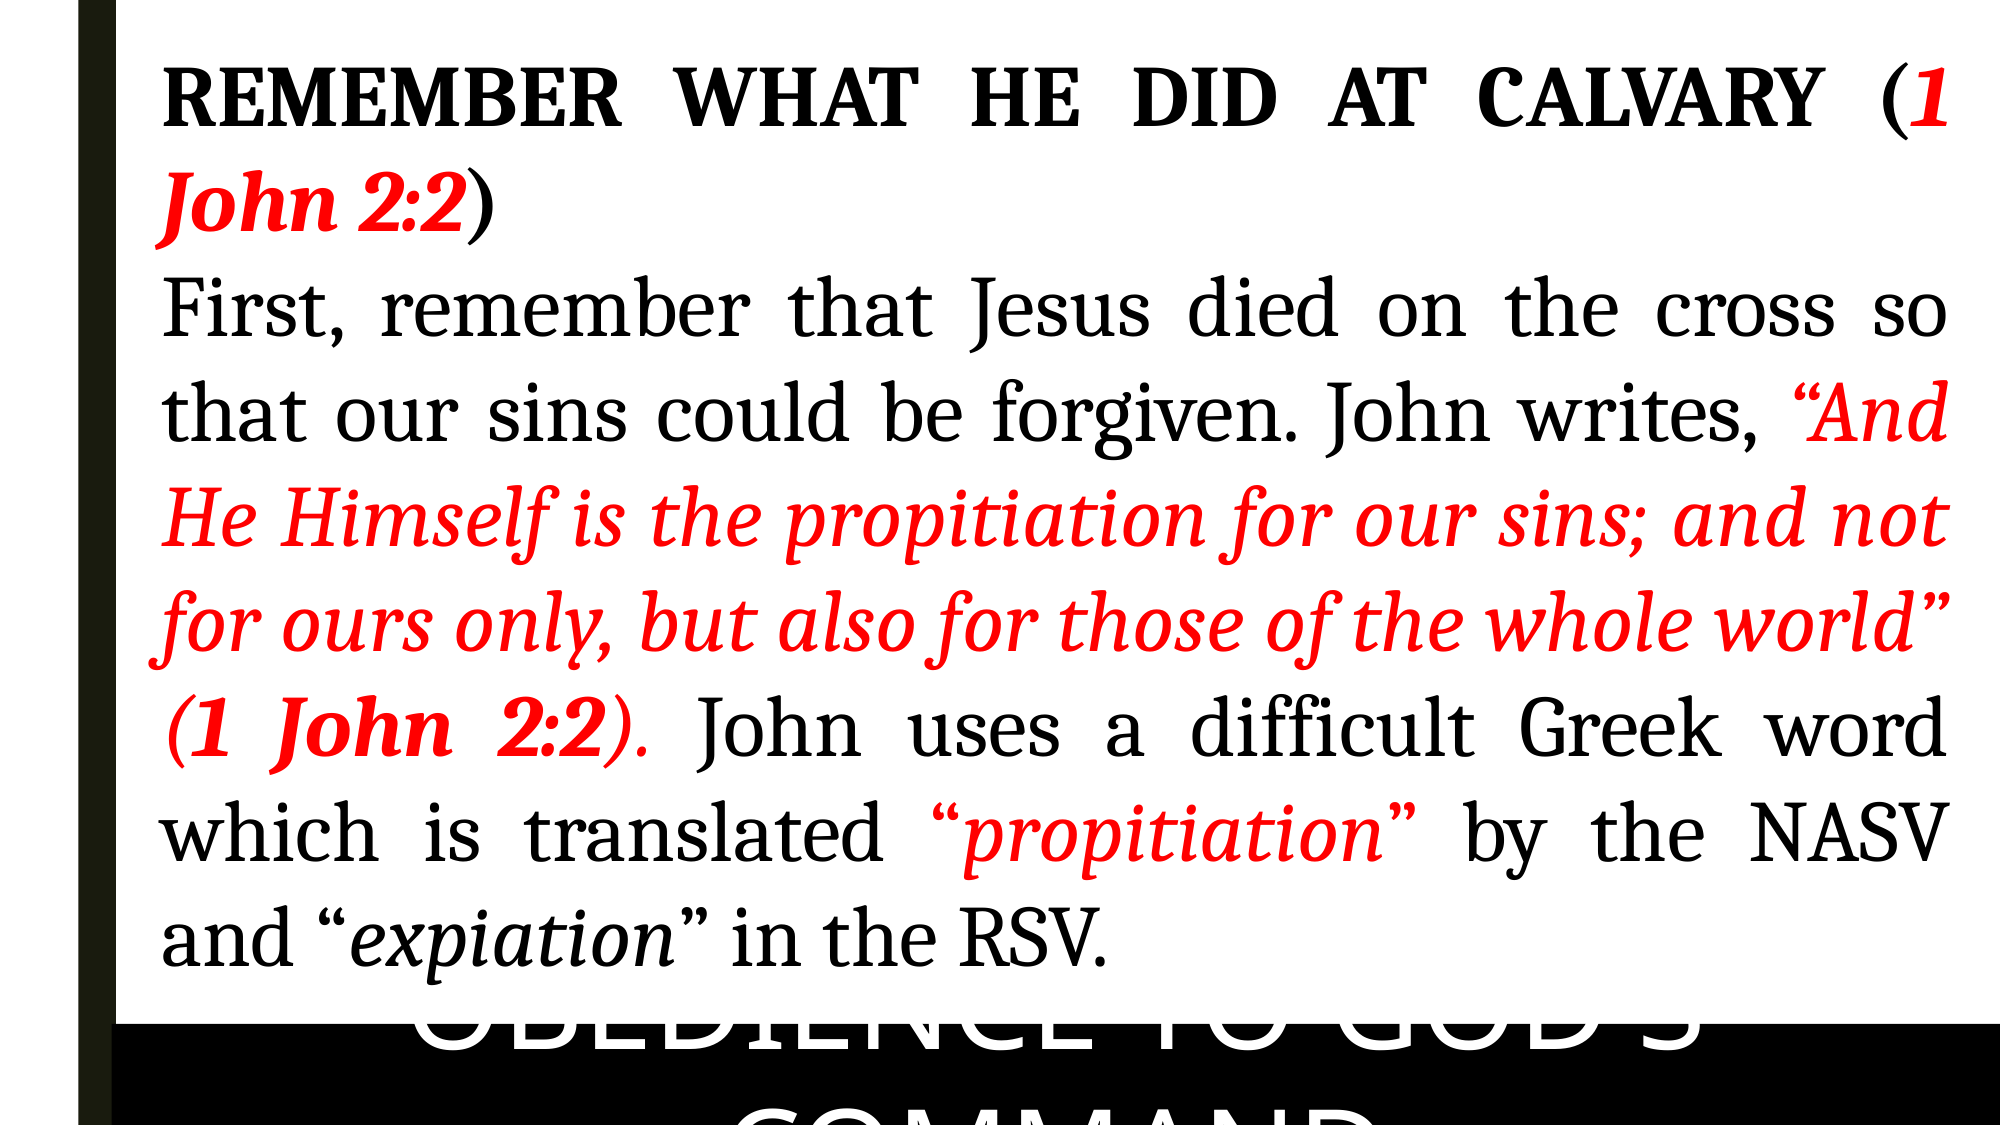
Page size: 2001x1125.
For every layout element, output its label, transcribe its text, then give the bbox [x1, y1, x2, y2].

footer OBEDIENCE TO GOD'S COMMAND [111, 1023, 2000, 1125]
text_box REMEMBER WHAT HE DID AT CALVARY (1 John 2:2) First, remember that Jesus died on the cross so that our sins could be forgiven. John writes, “And He Himself is the propitiation for our sins; and not for ours only, but also for those of the whole world” (1 John 2:2). John uses a difficult Greek word which is translated “propitiation” by the NASV and “expiation” in the RSV. [146, 32, 1966, 992]
